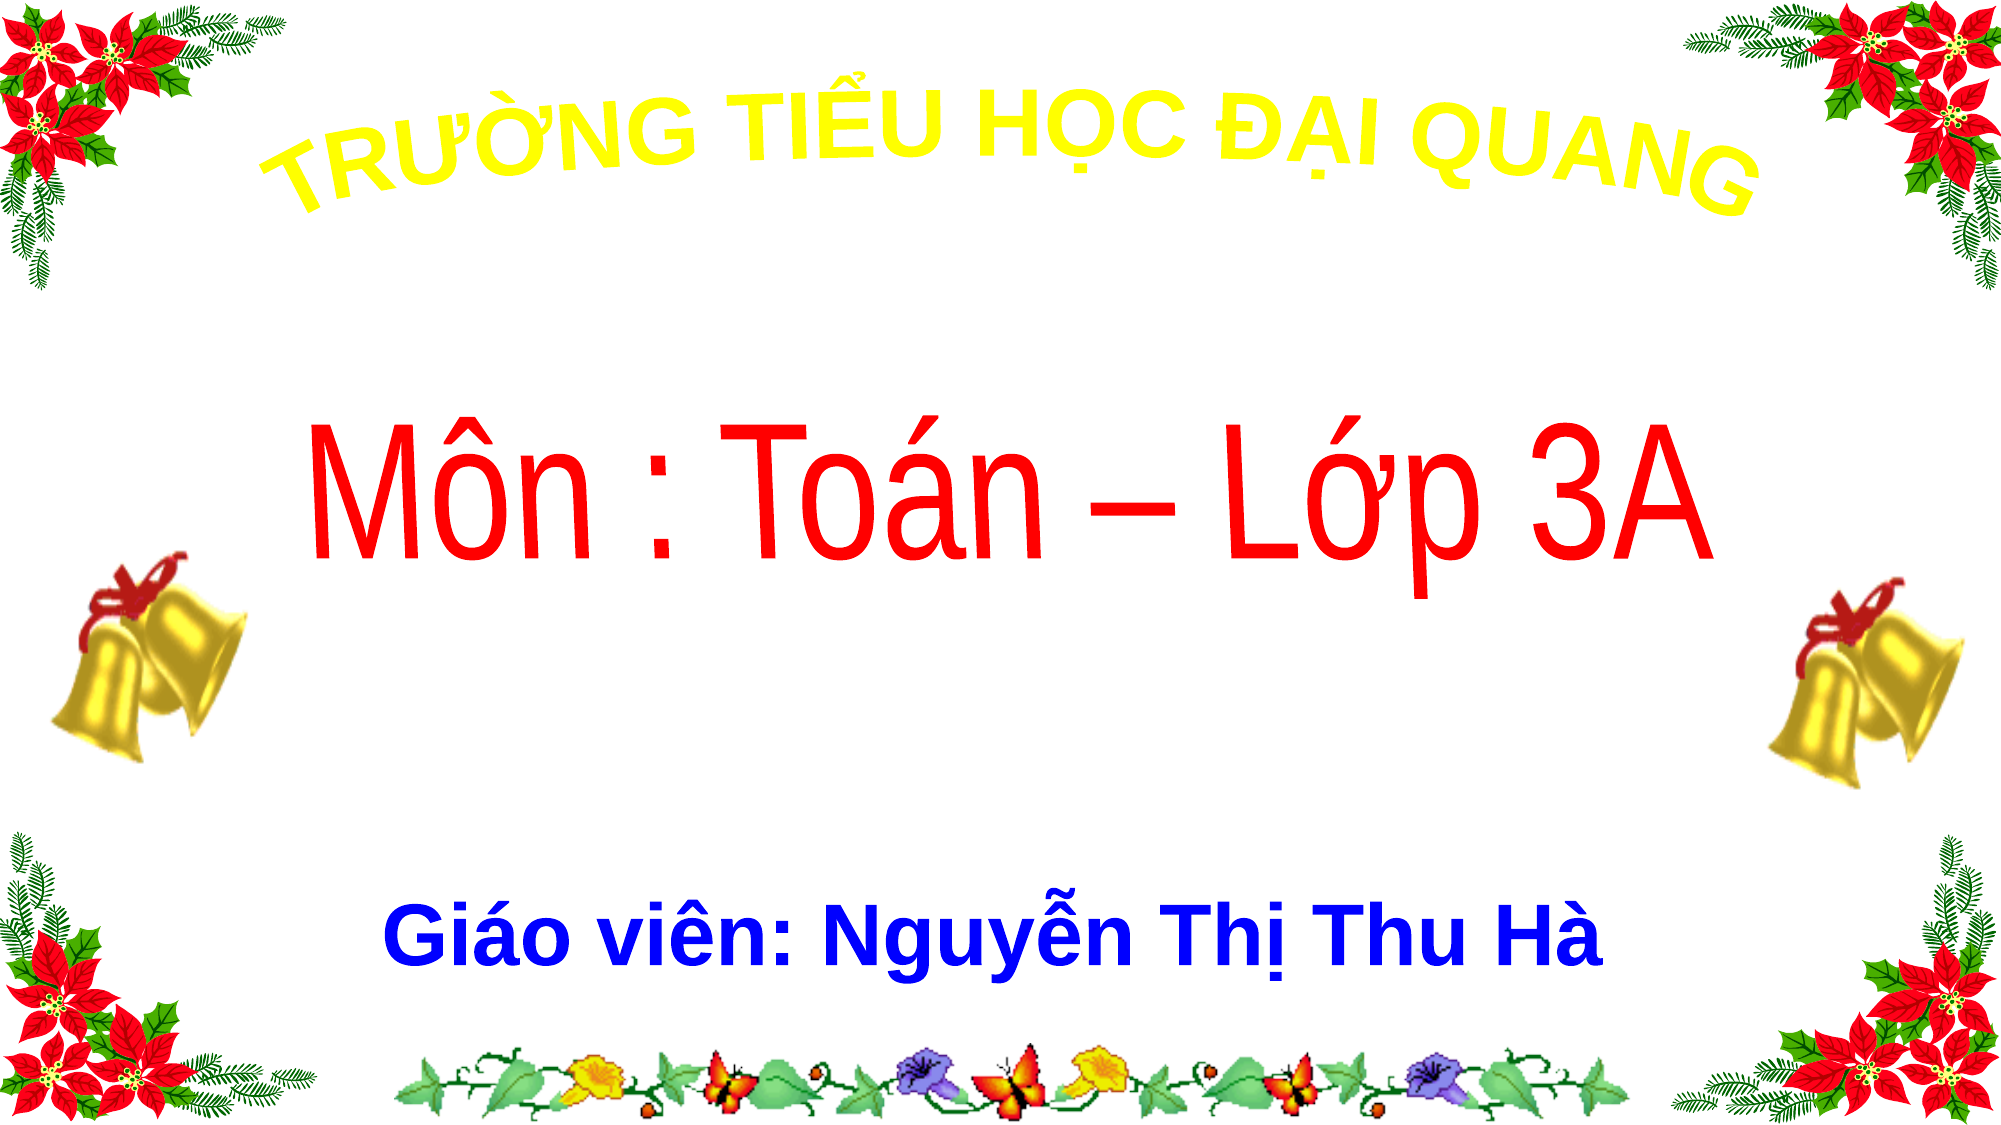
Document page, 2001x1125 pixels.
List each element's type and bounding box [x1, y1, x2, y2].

picture [11, 536, 250, 804]
picture [1728, 562, 1967, 830]
picture [11, 816, 303, 1125]
picture [0, 3, 287, 291]
picture [1702, 0, 1993, 311]
picture [1670, 834, 2000, 1125]
picture [394, 1042, 1633, 1125]
